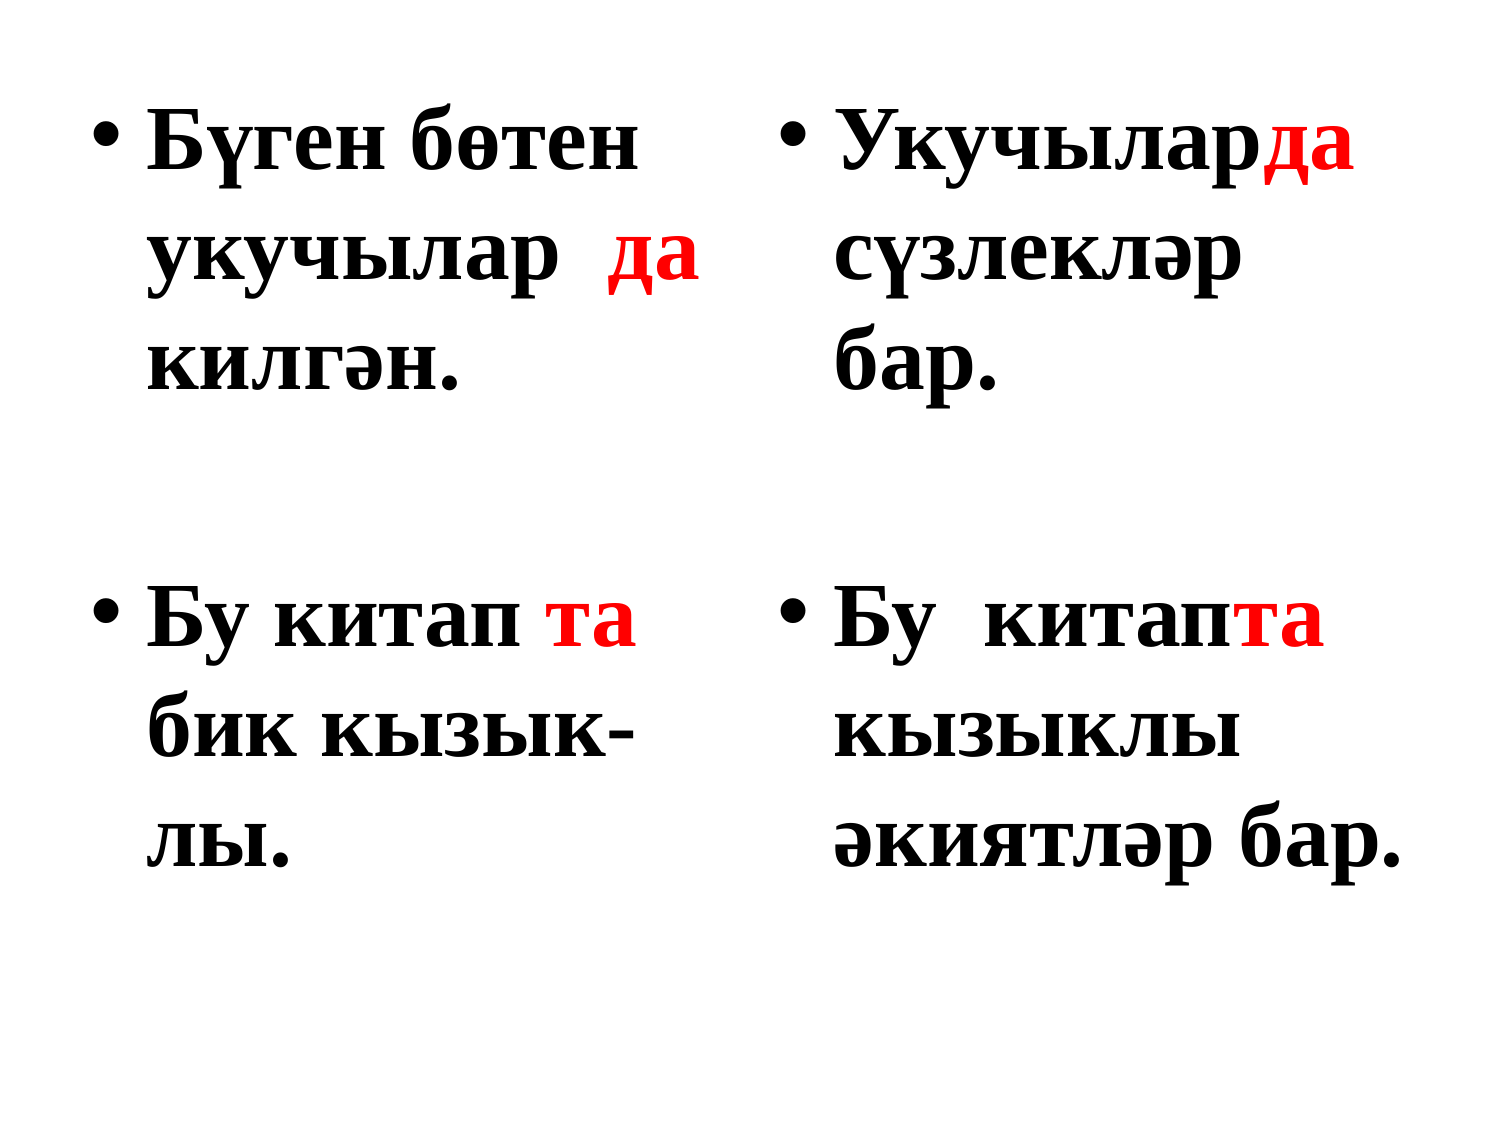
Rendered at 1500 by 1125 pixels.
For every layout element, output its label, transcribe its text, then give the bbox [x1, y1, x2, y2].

list Укучыларда сүзлекләр бар. Бу китапта кызыклы әкиятләр бар. [762, 70, 1425, 1005]
list Бүген бөтен укучылар да килгән. Бу китап та бик кызык-лы. [75, 70, 738, 1005]
